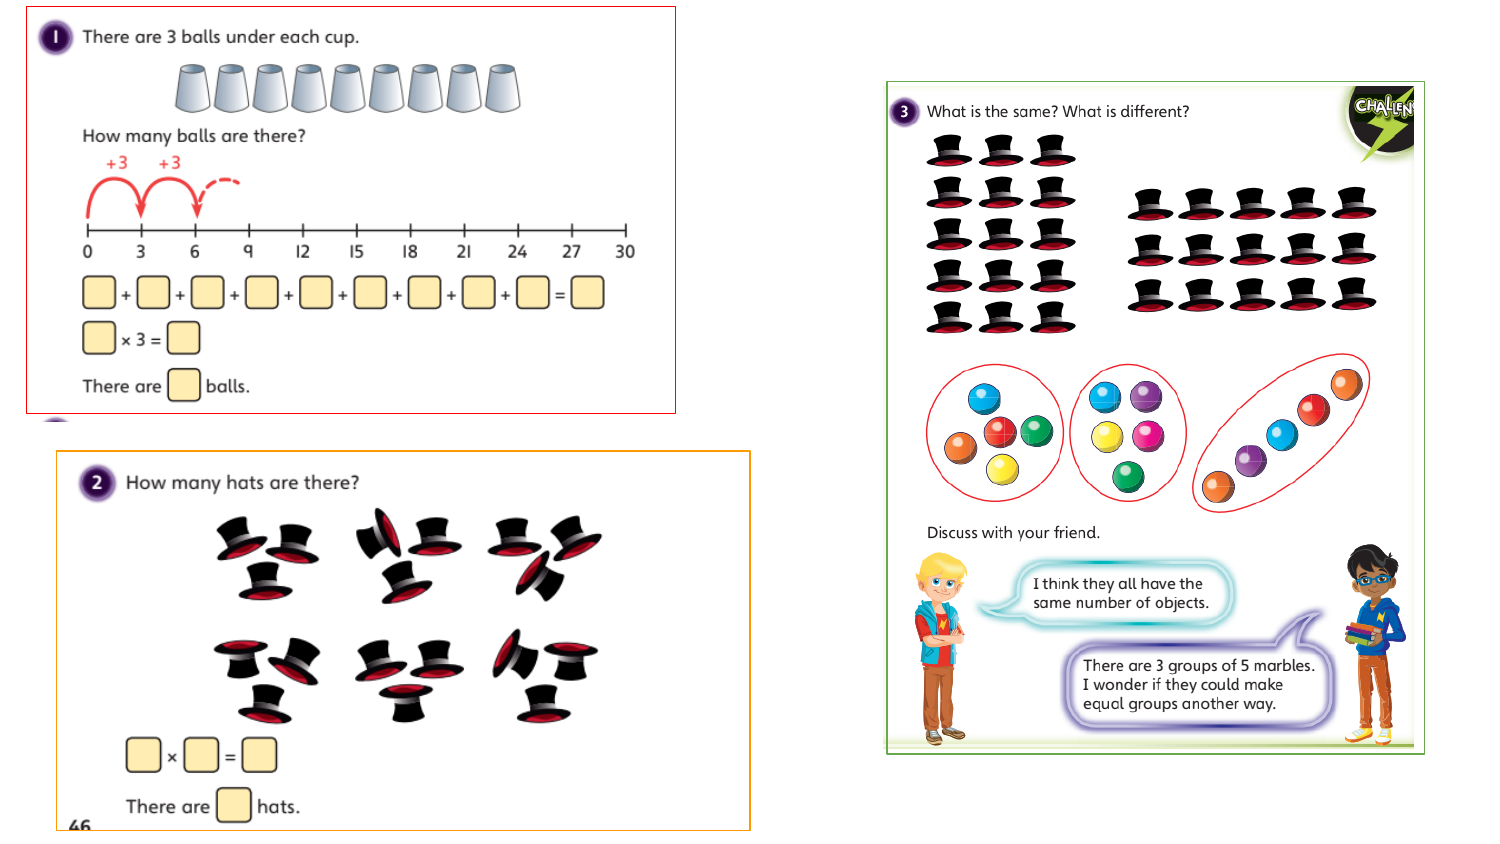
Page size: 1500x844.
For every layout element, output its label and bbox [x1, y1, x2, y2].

picture [68, 460, 736, 831]
text_box [887, 81, 1425, 754]
text_box [56, 451, 750, 831]
text_box [26, 6, 676, 414]
picture [28, 14, 656, 423]
picture [883, 85, 1414, 750]
